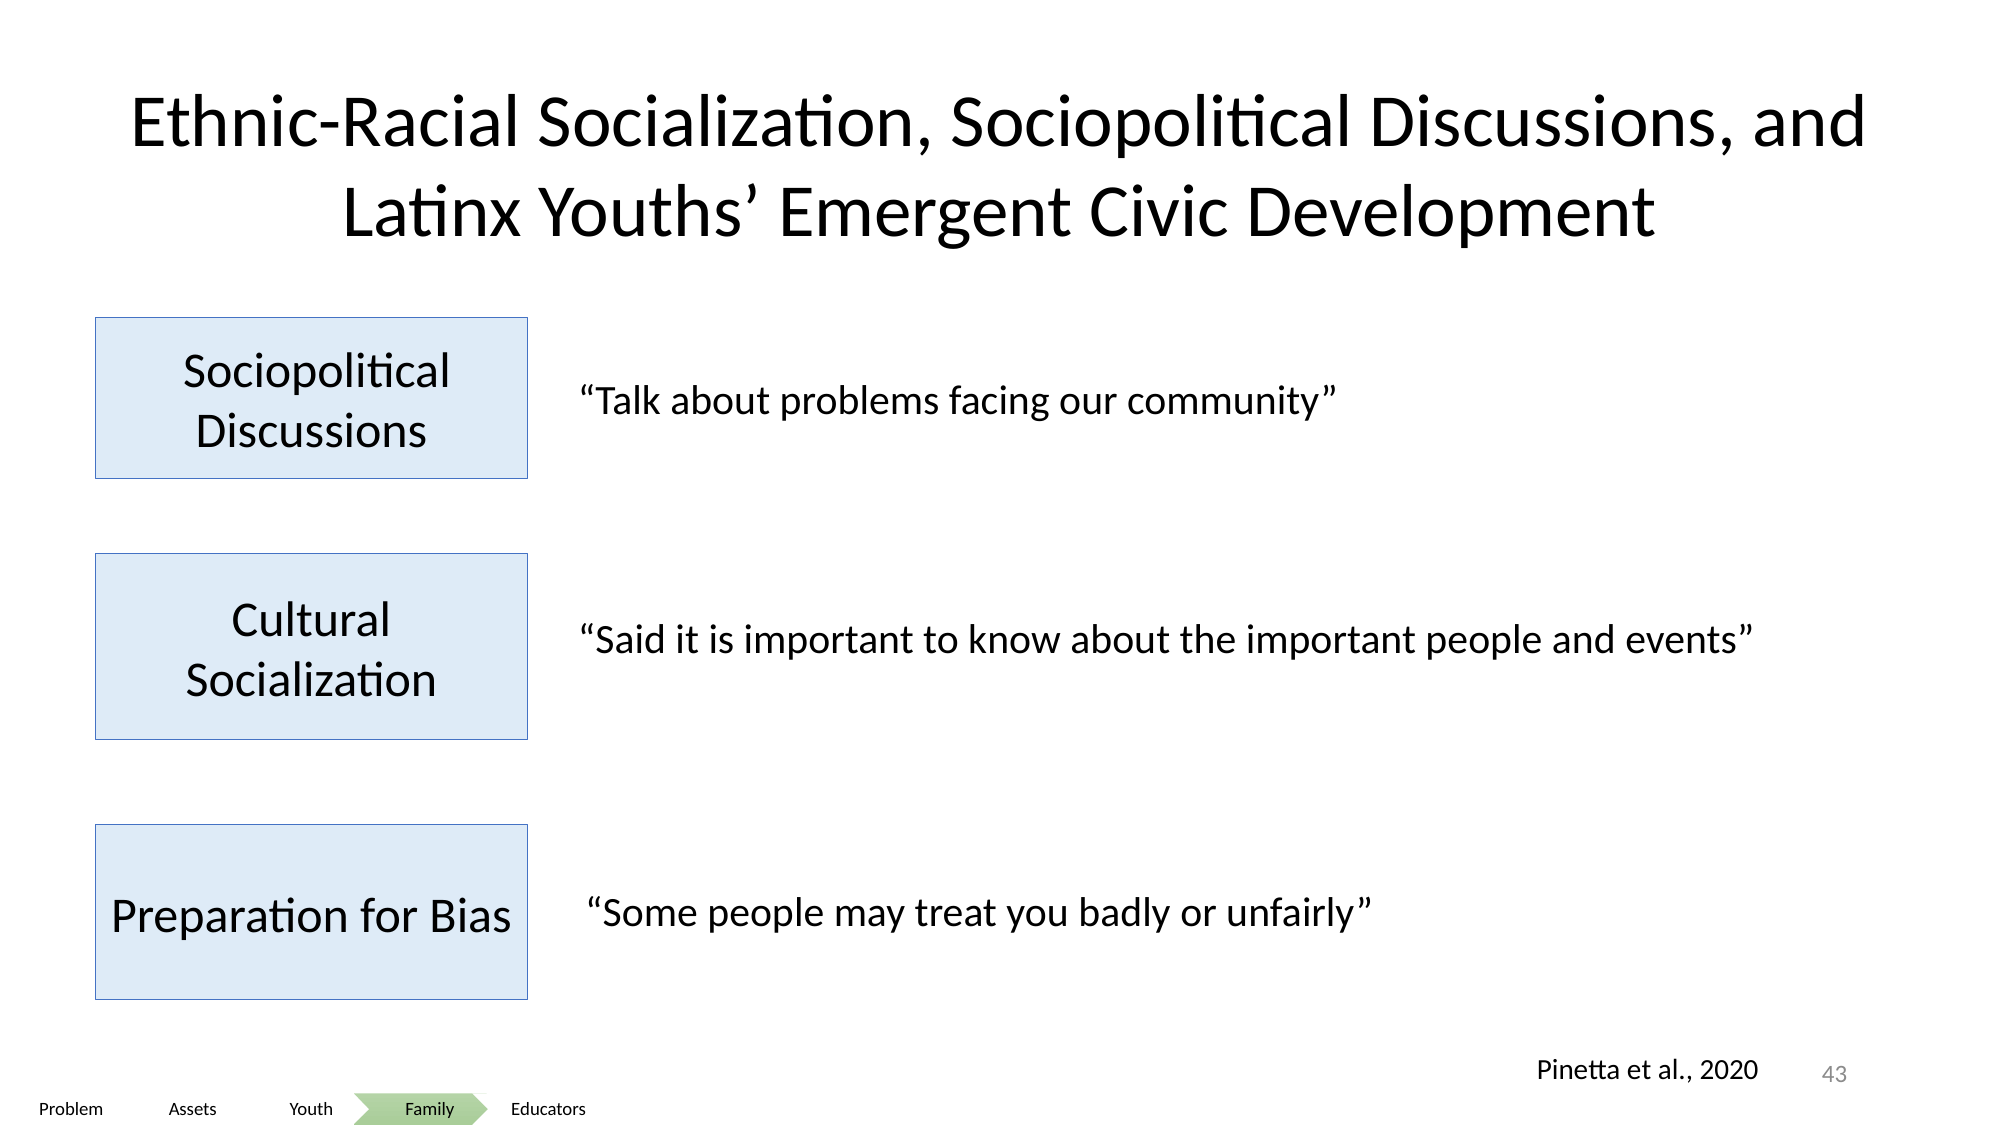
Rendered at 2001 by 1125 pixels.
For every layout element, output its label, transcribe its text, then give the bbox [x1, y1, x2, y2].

slide_number 43 [1412, 1042, 1863, 1103]
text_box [0, 1093, 621, 1125]
text_box “Talk about problems facing our community” [563, 365, 1373, 430]
text_box Ethnic-Racial Socialization, Sociopolitical Discussions, and Latinx Youths’ Emergent Civic Development [37, 64, 1963, 277]
text_box Pinetta et al., 2020 [1231, 1042, 1774, 1093]
text_box “Some people may treat you badly or unfairly” [570, 877, 1413, 943]
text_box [95, 317, 528, 1000]
text_box “Said it is important to know about the important people and events” [563, 604, 1853, 670]
